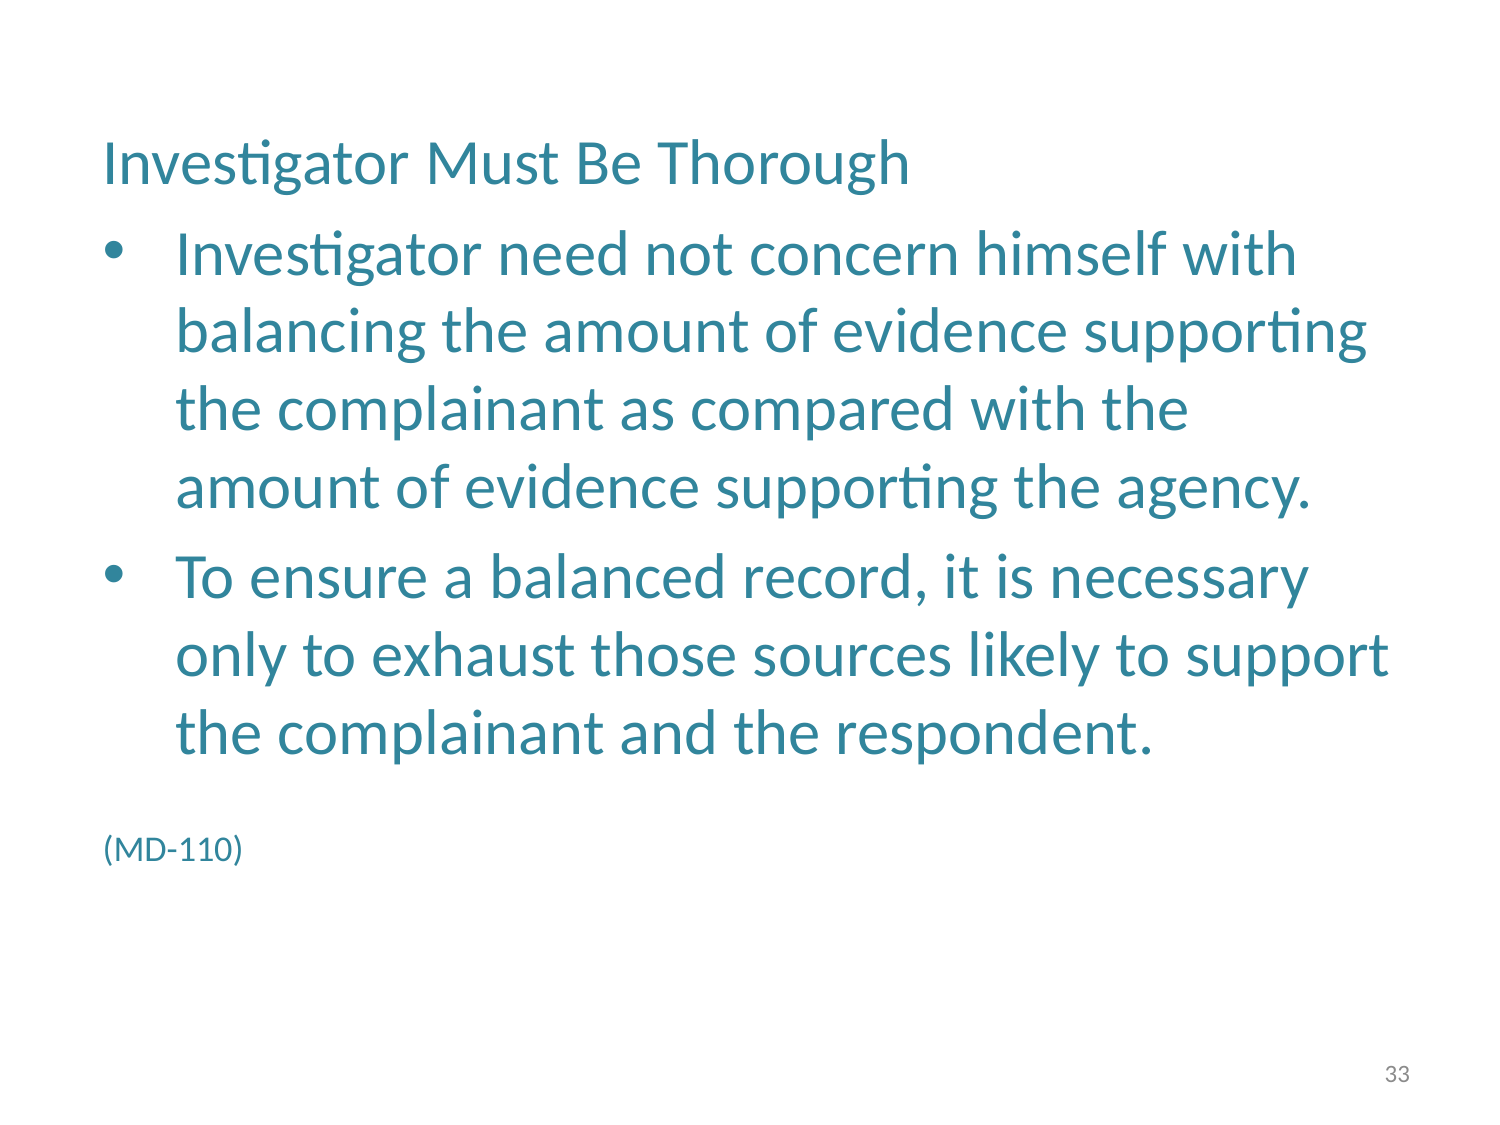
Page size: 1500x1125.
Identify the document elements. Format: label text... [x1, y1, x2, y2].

slide_number 33 [1074, 1042, 1425, 1103]
subtitle Investigator Must Be Thorough Investigator need not concern himself with balancing the amount of evidence supporting the complainant as compared with the amount of evidence supporting the agency. To ensure a balanced record, it is necessary only to exhaust those sources likely to support the complainant and the respondent. (MD-110) [87, 112, 1413, 1013]
